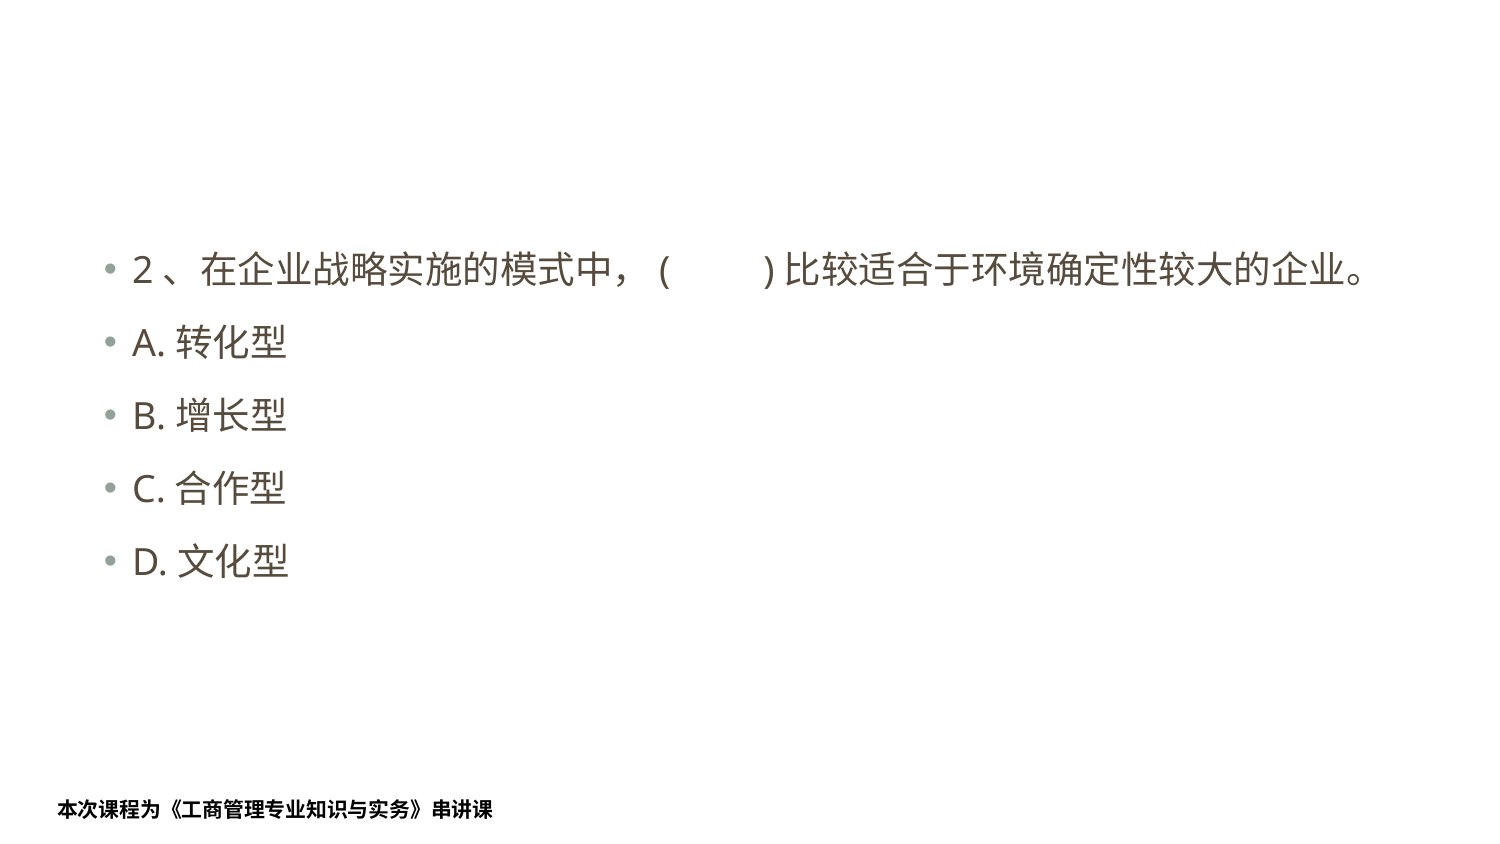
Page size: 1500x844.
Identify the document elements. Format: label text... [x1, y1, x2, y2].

list 2、在企业战略实施的模式中，( )比较适合于环境确定性较大的企业。 A.转化型 B.增长型 C.合作型 D.文化型 [75, 215, 1425, 754]
